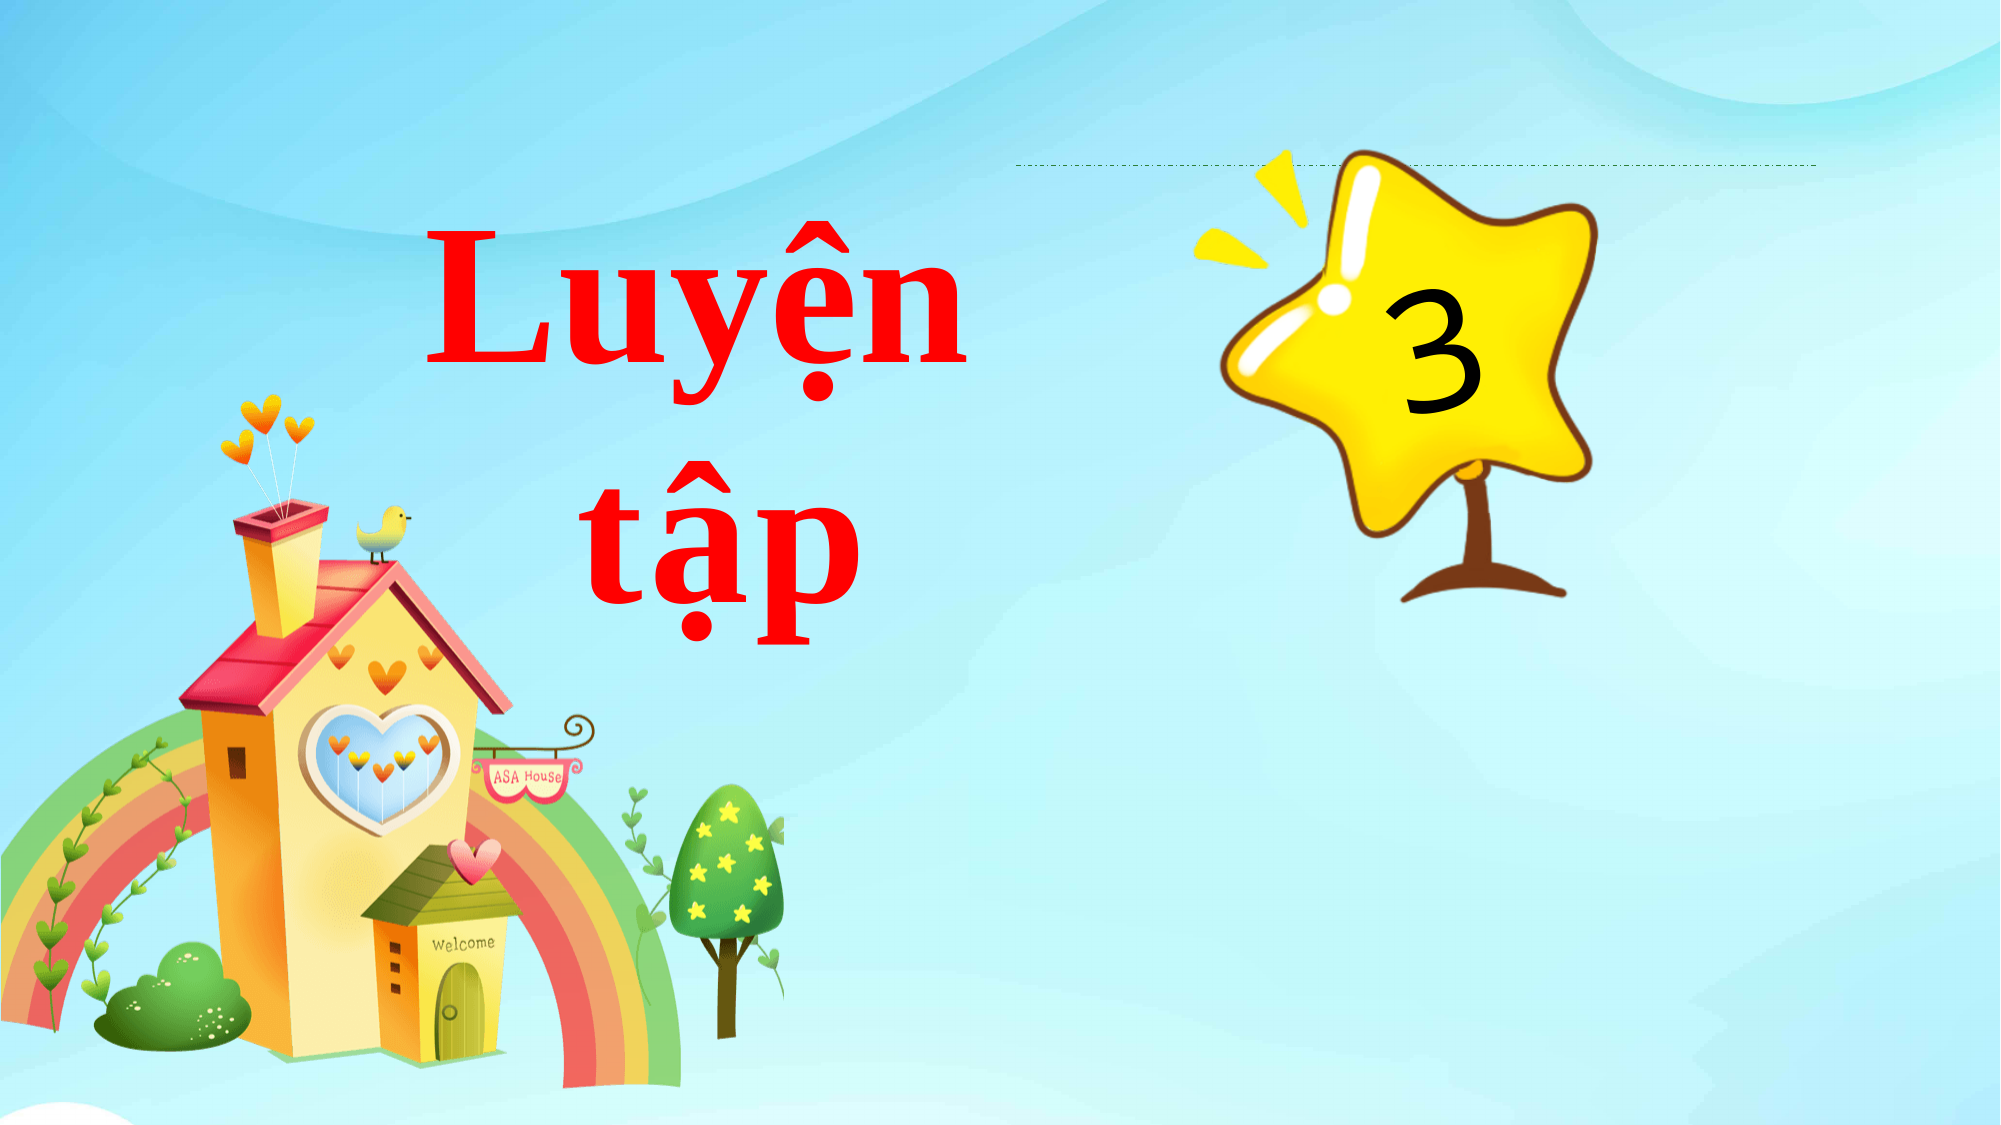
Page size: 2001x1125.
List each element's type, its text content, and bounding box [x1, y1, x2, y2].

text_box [1176, 116, 1646, 606]
text_box Luyện tập [142, 154, 1302, 650]
picture [0, 0, 2001, 1125]
